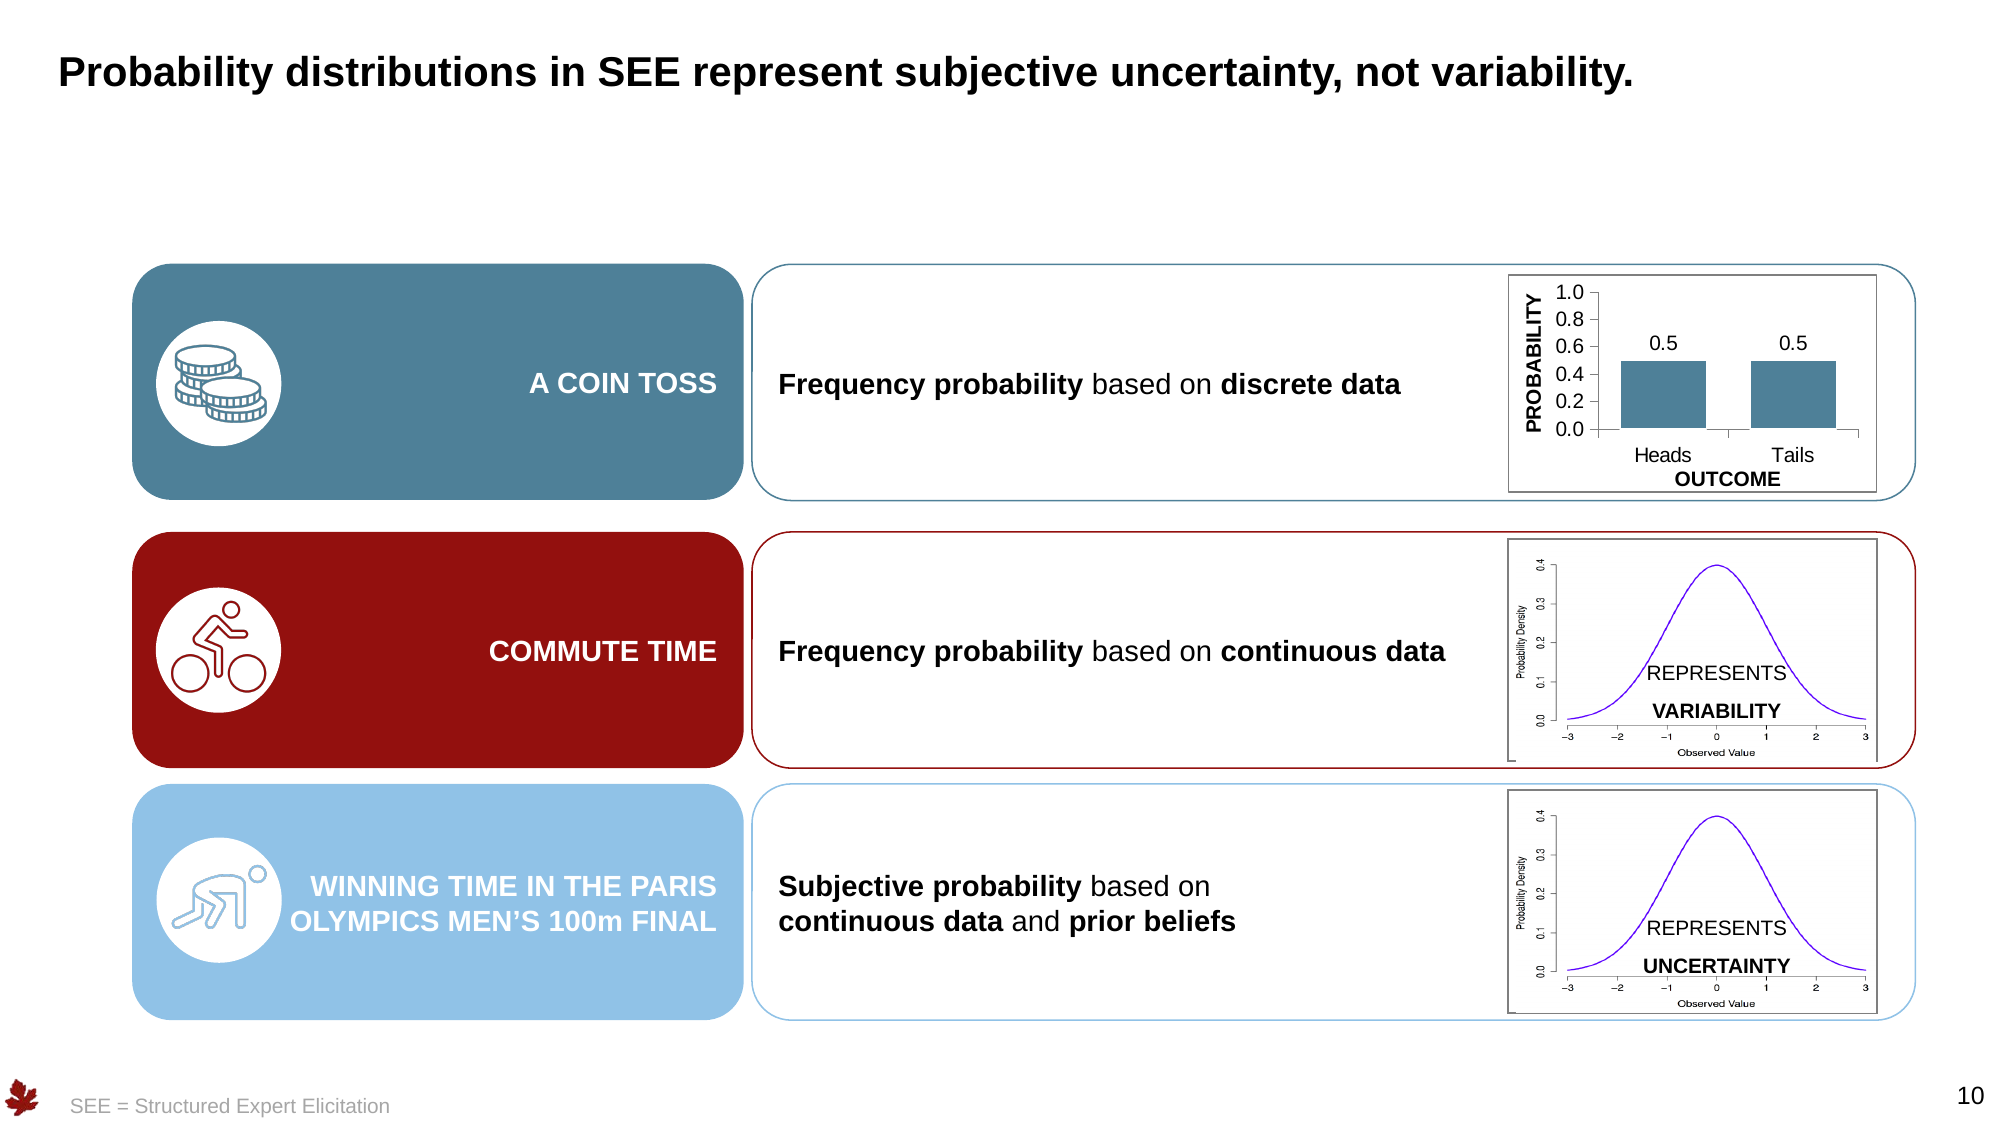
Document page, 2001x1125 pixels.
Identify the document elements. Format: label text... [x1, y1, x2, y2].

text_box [1508, 538, 1877, 762]
picture [0, 1074, 55, 1125]
text_box WINNING TIME IN THE PARIS OLYMPICS MEN’S 100m FINAL [132, 783, 744, 1021]
text_box Frequency probability based on discrete data [751, 264, 1916, 501]
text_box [156, 837, 282, 963]
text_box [1496, 272, 1865, 490]
text_box COMMUTE TIME [132, 531, 744, 769]
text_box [1508, 790, 1877, 1013]
list SEE = Structured Expert Elicitation [55, 1065, 1916, 1125]
slide_number 10 [1916, 1065, 2000, 1125]
text_box [1508, 275, 1877, 492]
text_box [155, 587, 282, 713]
title Probability distributions in SEE represent subjective uncertainty, not variability. [58, 50, 1942, 97]
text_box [156, 320, 282, 447]
text_box Subjective probability based on continuous data and prior beliefs [751, 783, 1916, 1021]
text_box Frequency probability based on continuous data [751, 531, 1916, 769]
text_box A COIN TOSS [132, 263, 744, 500]
